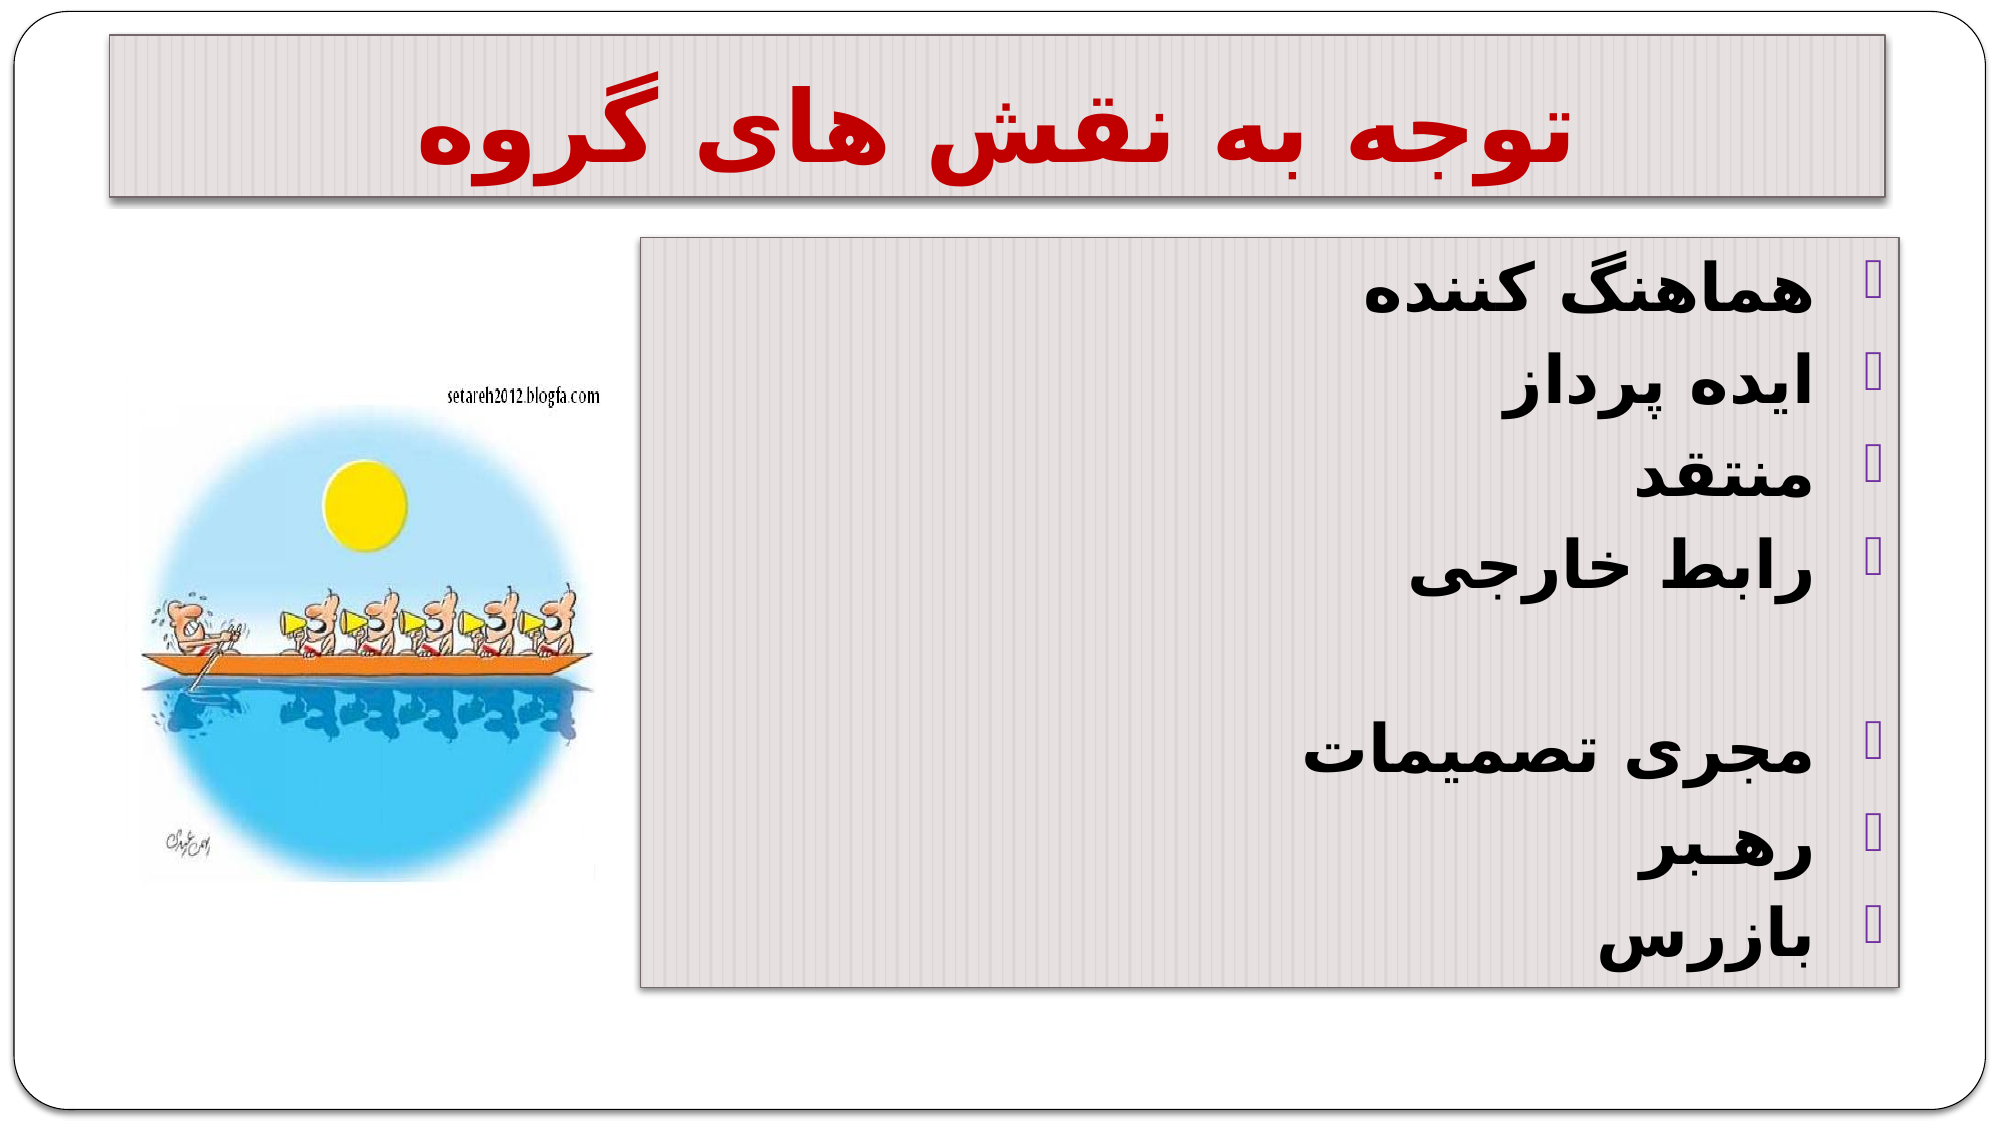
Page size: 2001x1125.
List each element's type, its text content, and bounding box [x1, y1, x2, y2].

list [124, 374, 612, 903]
title توجه به نقش های گروه [109, 34, 1886, 198]
list هماهنگ کننده ایده پرداز منتقد رابط خارجی مجری تصمیمات رهـبر بازرس [640, 237, 1900, 988]
